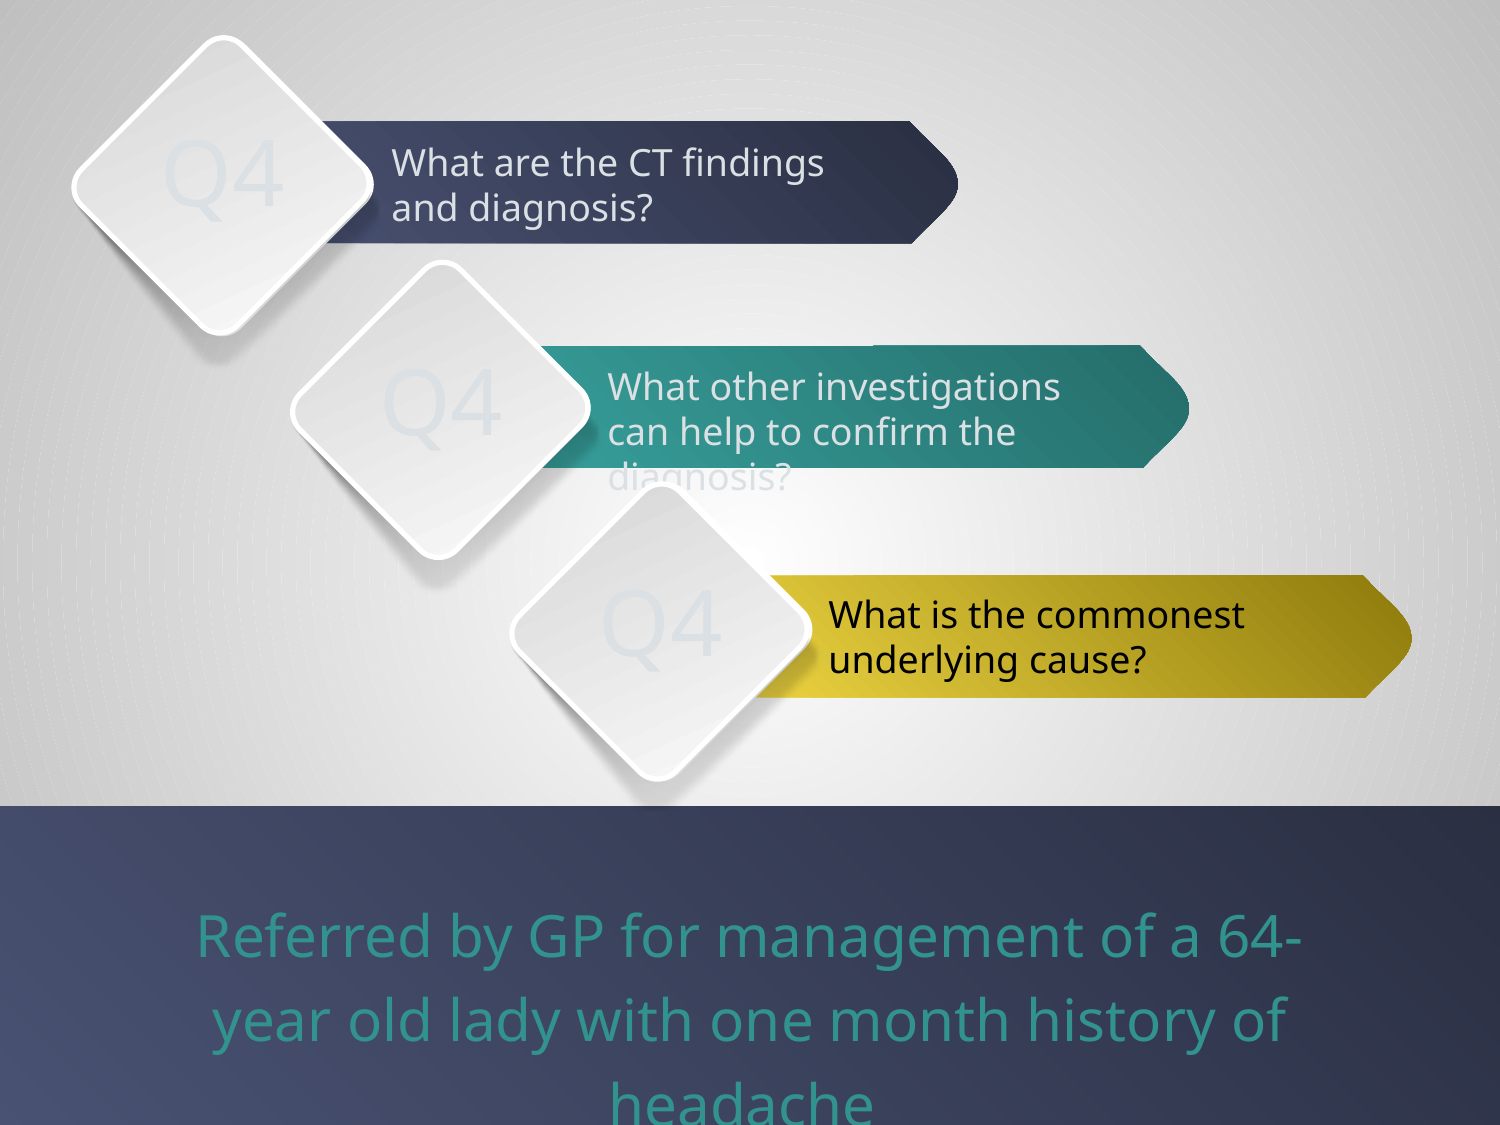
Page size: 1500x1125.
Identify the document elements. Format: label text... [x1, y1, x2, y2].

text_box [71, 74, 388, 375]
text_box [0, 805, 1500, 1125]
text_box What other investigations can help to confirm the diagnosis? [611, 355, 1147, 506]
text_box What are the CT findings and diagnosis? [392, 131, 853, 236]
text_box [611, 343, 1191, 467]
text_box [830, 573, 1414, 700]
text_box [509, 520, 826, 821]
text_box [392, 118, 960, 246]
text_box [289, 299, 607, 600]
text_box Referred by GP for management of a 64-year old lady with one month history of headache [155, 877, 1344, 1125]
text_box What is the commonest underlying cause? [830, 583, 1371, 689]
